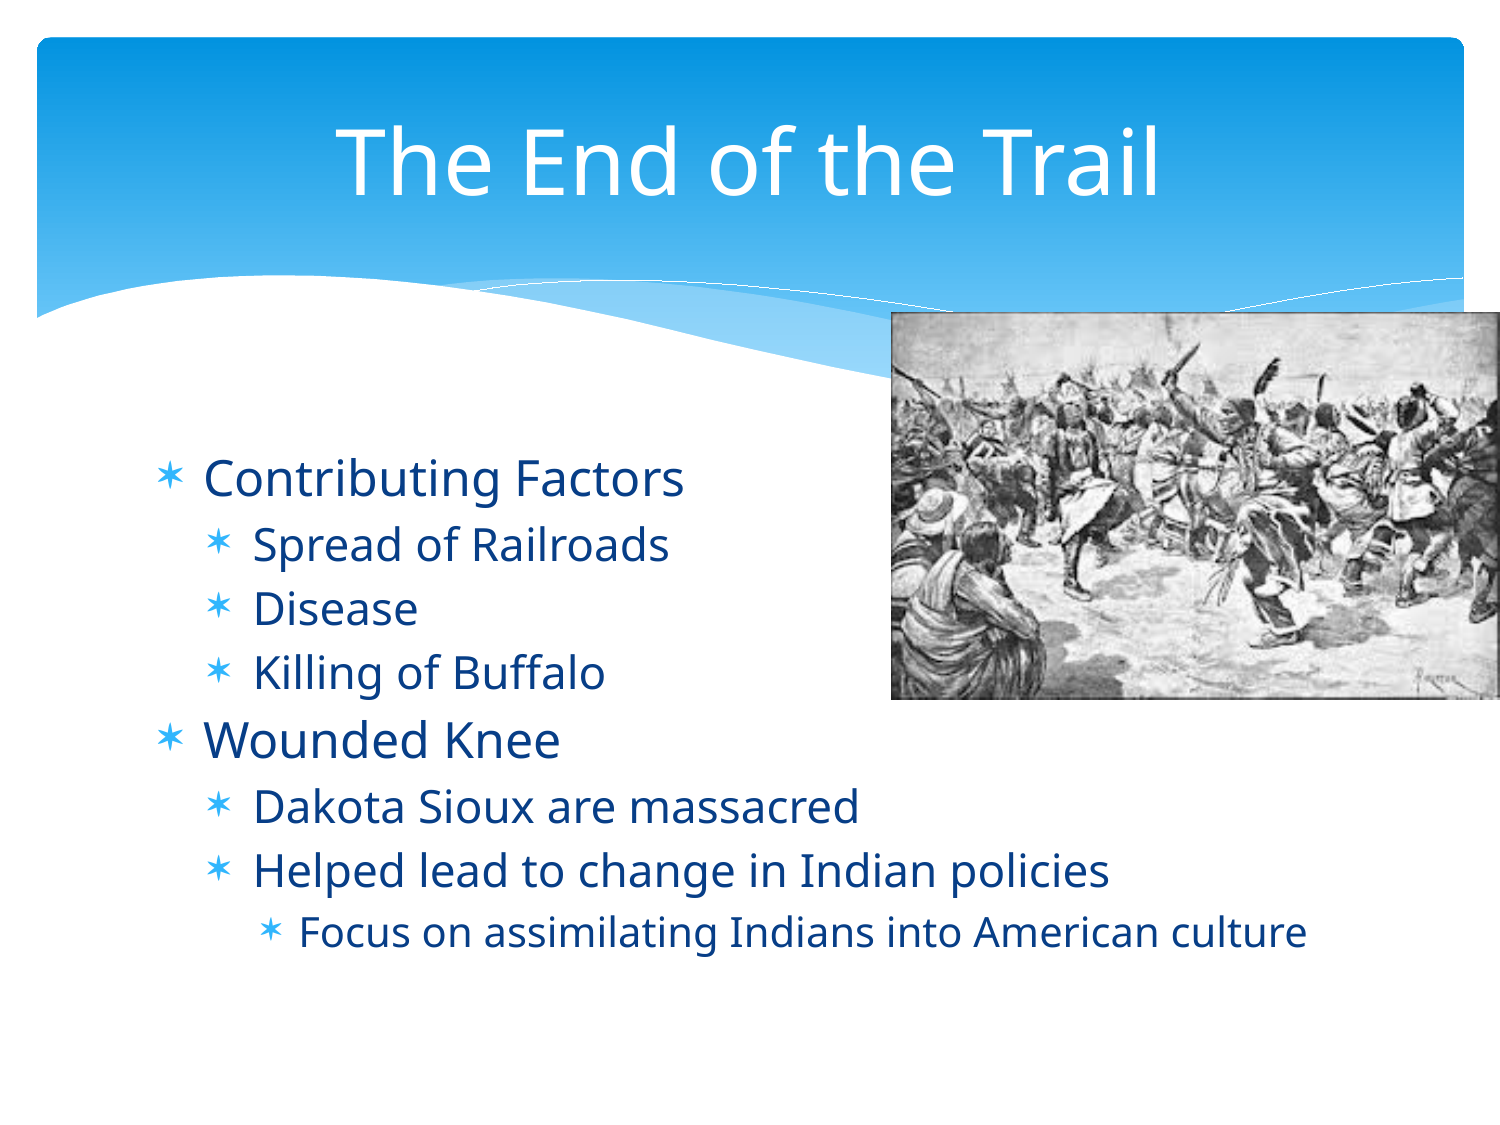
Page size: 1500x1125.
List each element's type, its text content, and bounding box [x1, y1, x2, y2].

title The End of the Trail [75, 55, 1425, 261]
picture [891, 312, 1500, 701]
list Contributing Factors Spread of Railroads Disease Killing of Buffalo Wounded Knee Dakota Sioux are massacred Helped lead to change in Indian policies Focus on assimilating Indians into American culture [143, 438, 1359, 1005]
